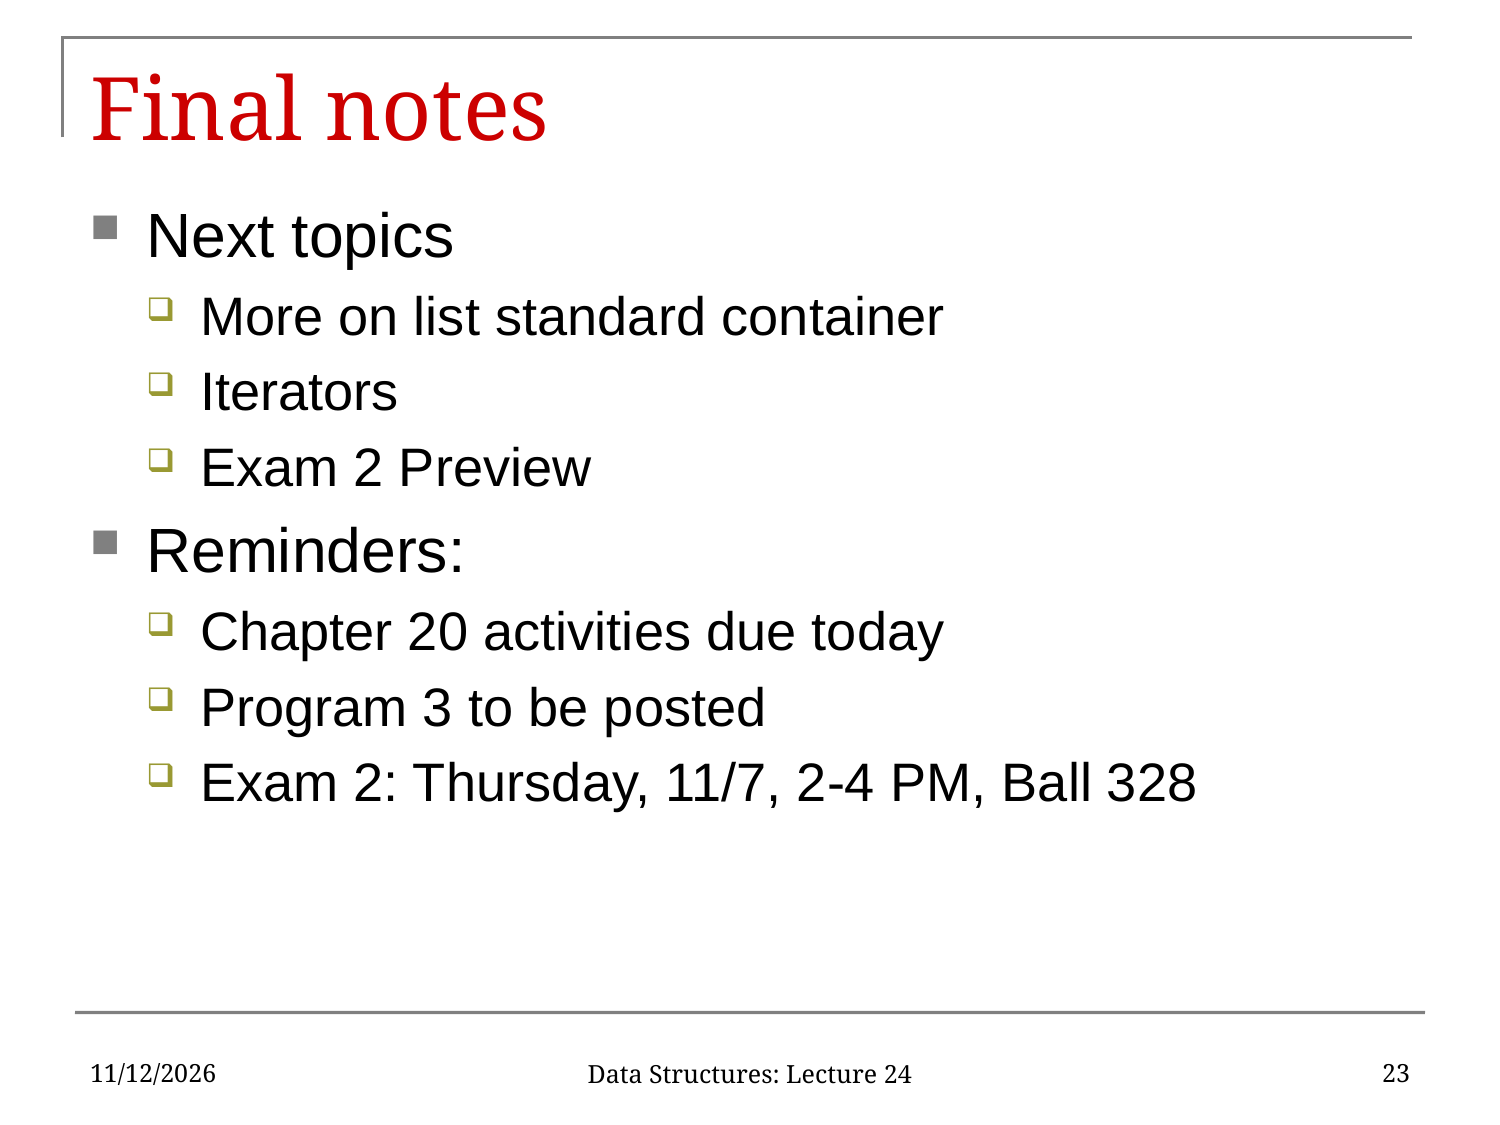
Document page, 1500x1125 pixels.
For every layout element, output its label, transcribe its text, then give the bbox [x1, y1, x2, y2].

slide_number 23 [1074, 1023, 1426, 1100]
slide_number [74, 1023, 426, 1100]
footer Data Structures: Lecture 24 [512, 1024, 988, 1101]
title Final notes [75, 45, 1425, 163]
list Next topics More on list standard container Iterators Exam 2 Preview Reminders: Chapter 20 activities due today Program 3 to be posted Exam 2: Thursday, 11/7, 2-4 PM, Ball 328 [75, 187, 1425, 1006]
